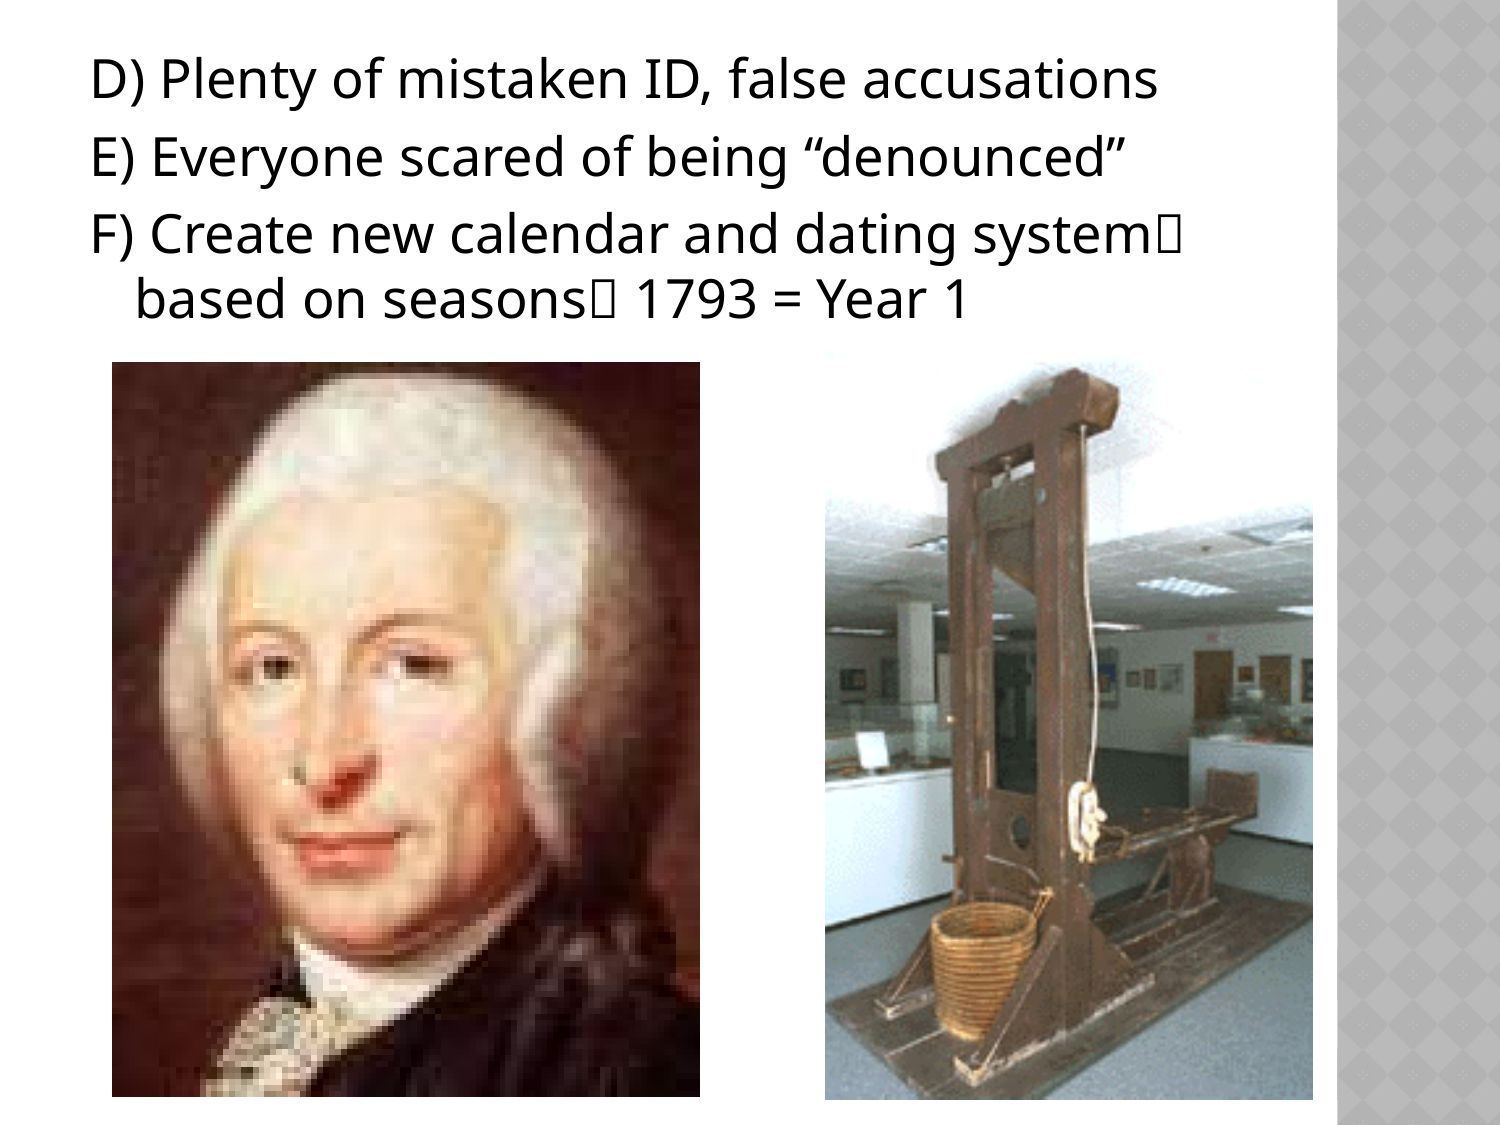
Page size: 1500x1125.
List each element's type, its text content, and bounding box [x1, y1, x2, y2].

picture [824, 349, 1313, 1101]
picture [111, 362, 701, 1098]
list D) Plenty of mistaken ID, false accusations E) Everyone scared of being “denounced” F) Create new calendar and dating system based on seasons 1793 = Year 1 [75, 37, 1263, 1059]
